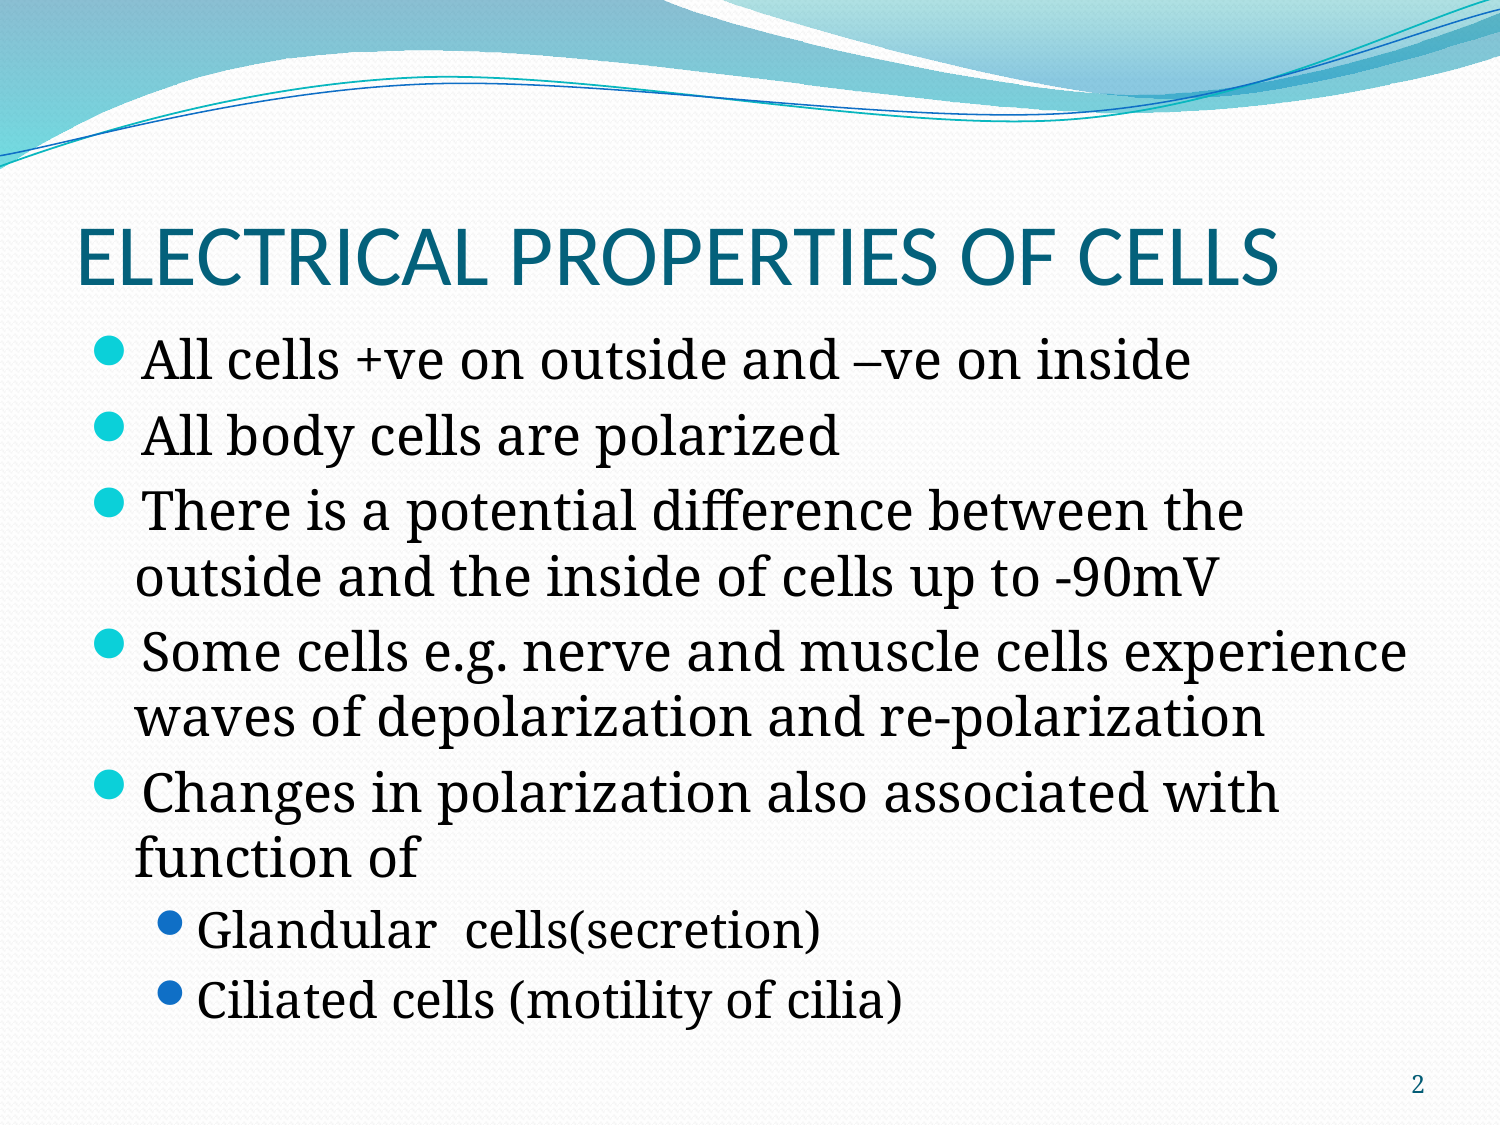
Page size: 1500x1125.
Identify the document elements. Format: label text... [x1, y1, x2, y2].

title ELECTRICAL PROPERTIES OF CELLS [75, 115, 1425, 303]
list All cells +ve on outside and –ve on inside All body cells are polarized There is a potential difference between the outside and the inside of cells up to -90mV Some cells e.g. nerve and muscle cells experience waves of depolarization and re-polarization Changes in polarization also associated with function of Glandular cells(secretion) Ciliated cells (motility of cilia) [75, 317, 1425, 1038]
slide_number 2 [1299, 1042, 1425, 1103]
